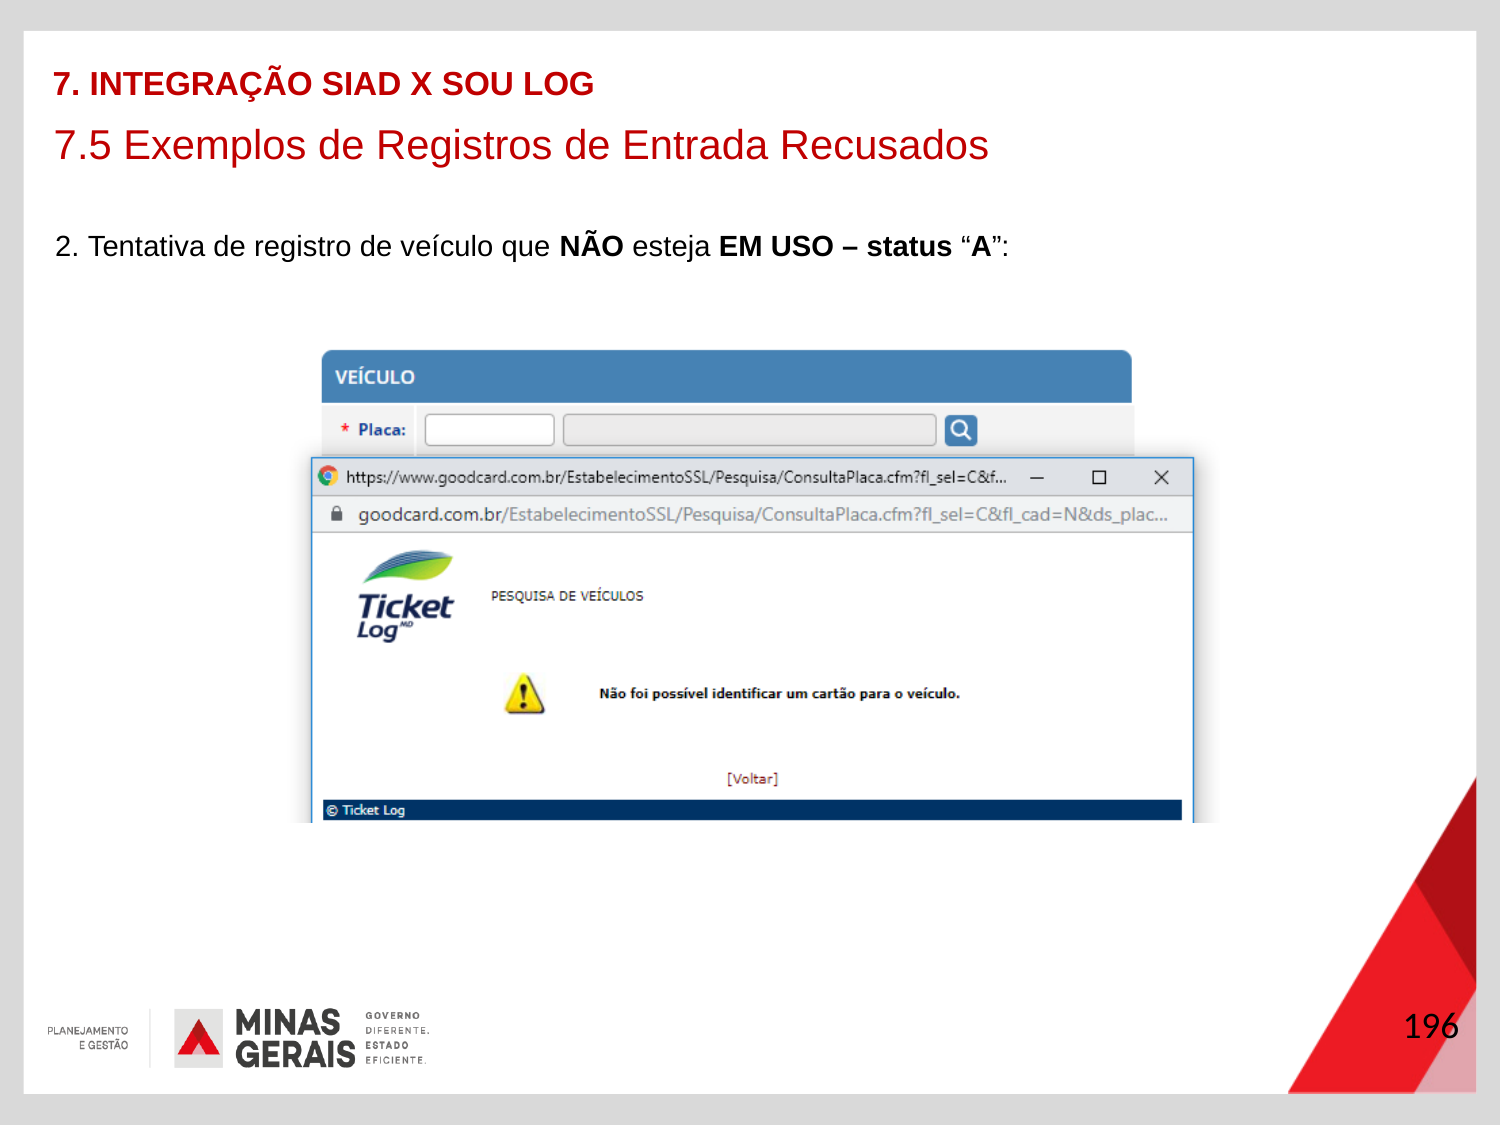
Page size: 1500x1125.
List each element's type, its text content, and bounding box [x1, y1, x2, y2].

picture [280, 337, 1220, 823]
text_box Tentativa de registro de veículo que NÃO esteja EM USO – status “A”: [37, 219, 1491, 270]
picture [1287, 775, 1477, 1094]
picture [41, 996, 432, 1081]
text_box 7.5 Exemplos de Registros de Entrada Recusados [38, 110, 1425, 175]
text_box 7. INTEGRAÇÃO SIAD X SOU LOG [37, 54, 1456, 110]
